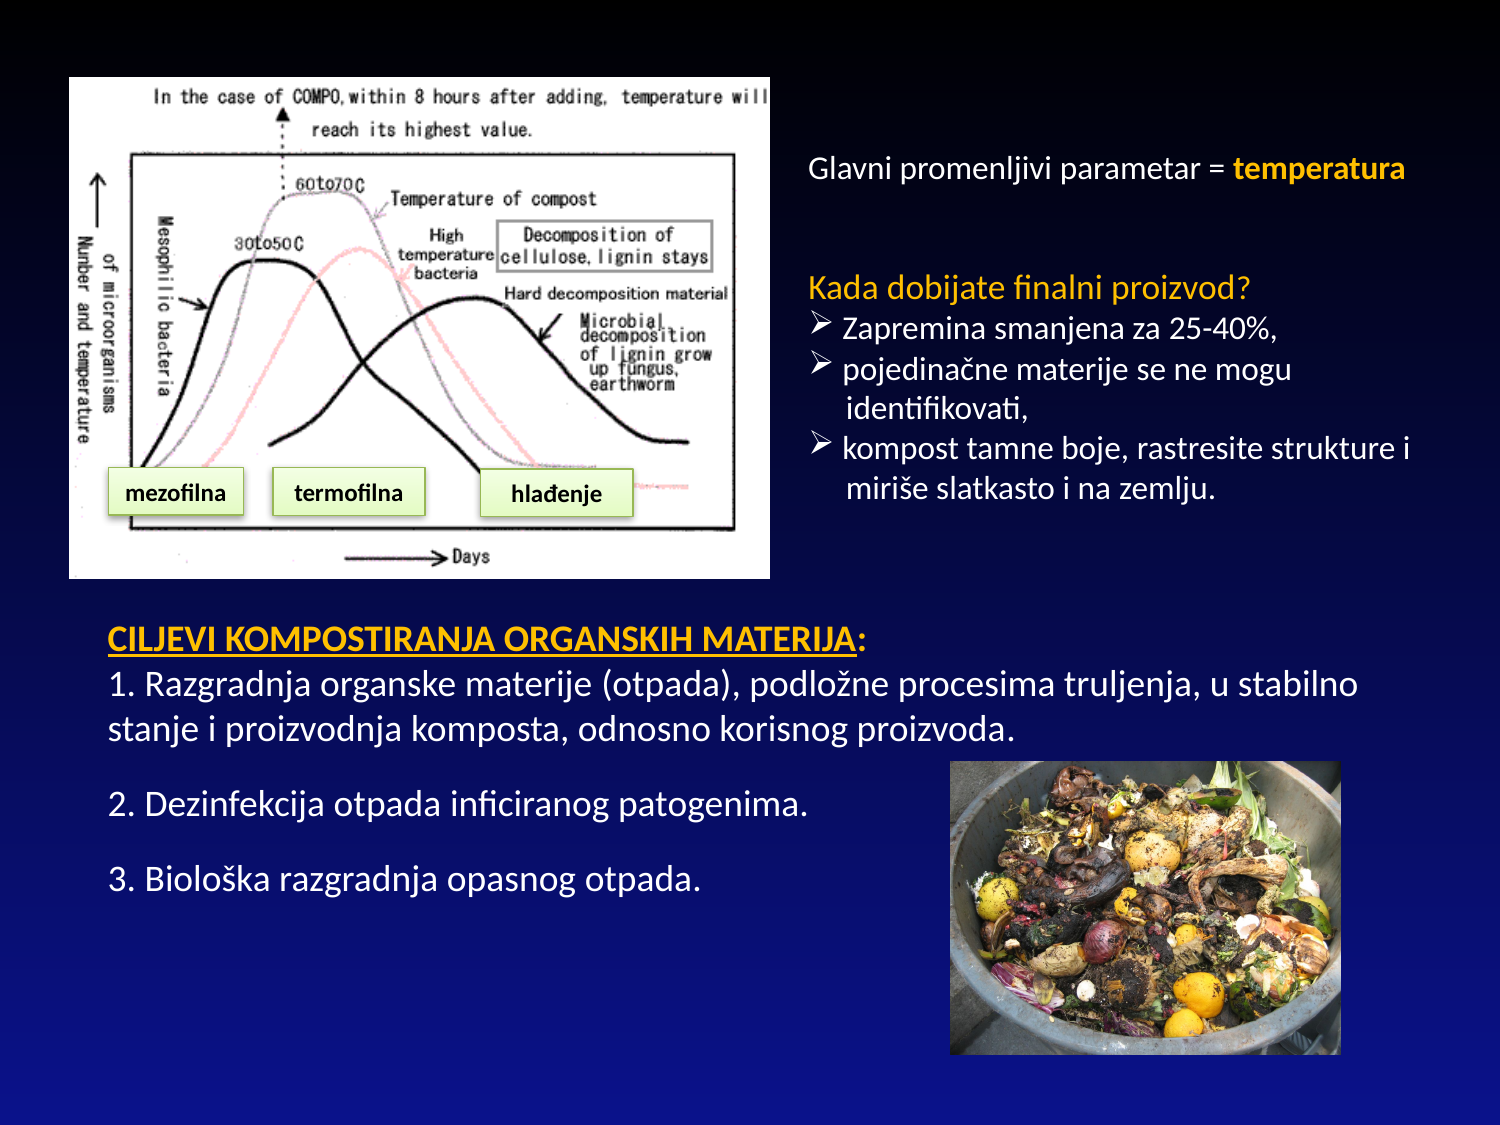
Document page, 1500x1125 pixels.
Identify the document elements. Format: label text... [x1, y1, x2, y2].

picture [69, 77, 770, 579]
picture [950, 761, 1341, 1055]
text_box Kada dobijate finalni proizvod? Zapremina smanjena za 25-40%, pojedinačne materije se ne mogu identifikovati, kompost tamne boje, rastresite strukture i miriše slatkasto i na zemlju. [793, 256, 1467, 514]
text_box Glavni promenljivi parametar = temperatura [793, 138, 1424, 194]
text_box CILJEVI KOMPOSTIRANJA ORGANSKIH MATERIJA: 1. Razgradnja organske materije (otpada), podložne procesima truljenja, u stabilno stanje i proizvodnja komposta, odnosno korisnog proizvoda. 2. Dezinfekcija otpada inficiranog patogenima. 3. Biološka razgradnja opasnog otpada. [92, 606, 1404, 907]
